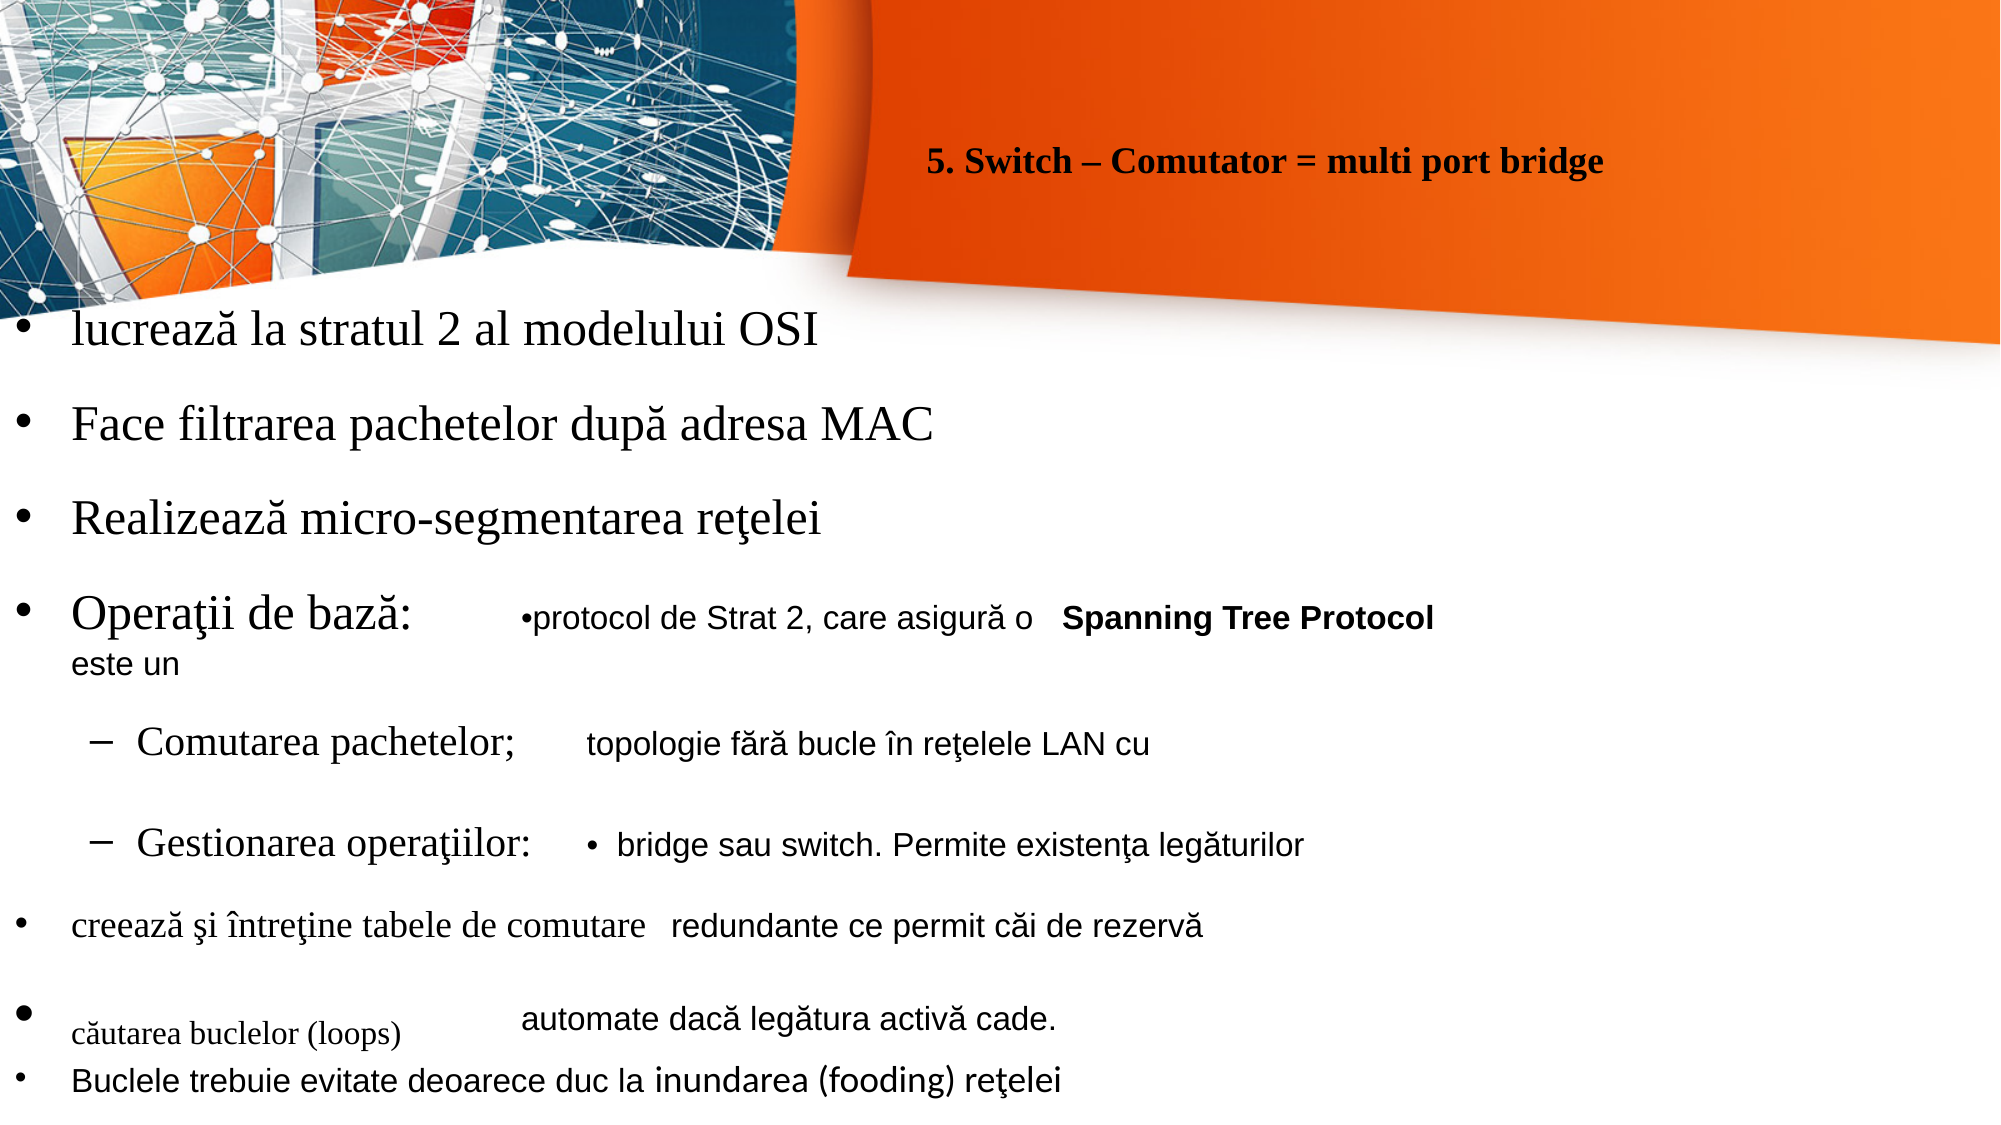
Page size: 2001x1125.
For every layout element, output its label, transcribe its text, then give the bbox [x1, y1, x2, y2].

picture [0, 0, 2001, 1125]
picture [0, 247, 5, 258]
text_box 5. Switch – Comutator = multi port bridge [911, 129, 1620, 189]
text_box lucrează la stratul 2 al modelului OSI Face filtrarea pachetelor după adresa MAC Realizează micro-segmentarea reţelei Operaţii de bază: •protocol de Strat 2, care asigură o Spanning Tree Protocol este un Comutarea pachetelor; topologie fără bucle în reţelele LAN cu Gestionarea operaţiilor: • bridge sau switch. Permite existenţa legăturilor creează şi întreţine tabele de comutare redundante ce permit căi de rezervă căutarea buclelor (loops) automate dacă legătura activă cade. Buclele trebuie evitate deoarece duc la inundarea (fooding) reţelei [0, 284, 1497, 1108]
